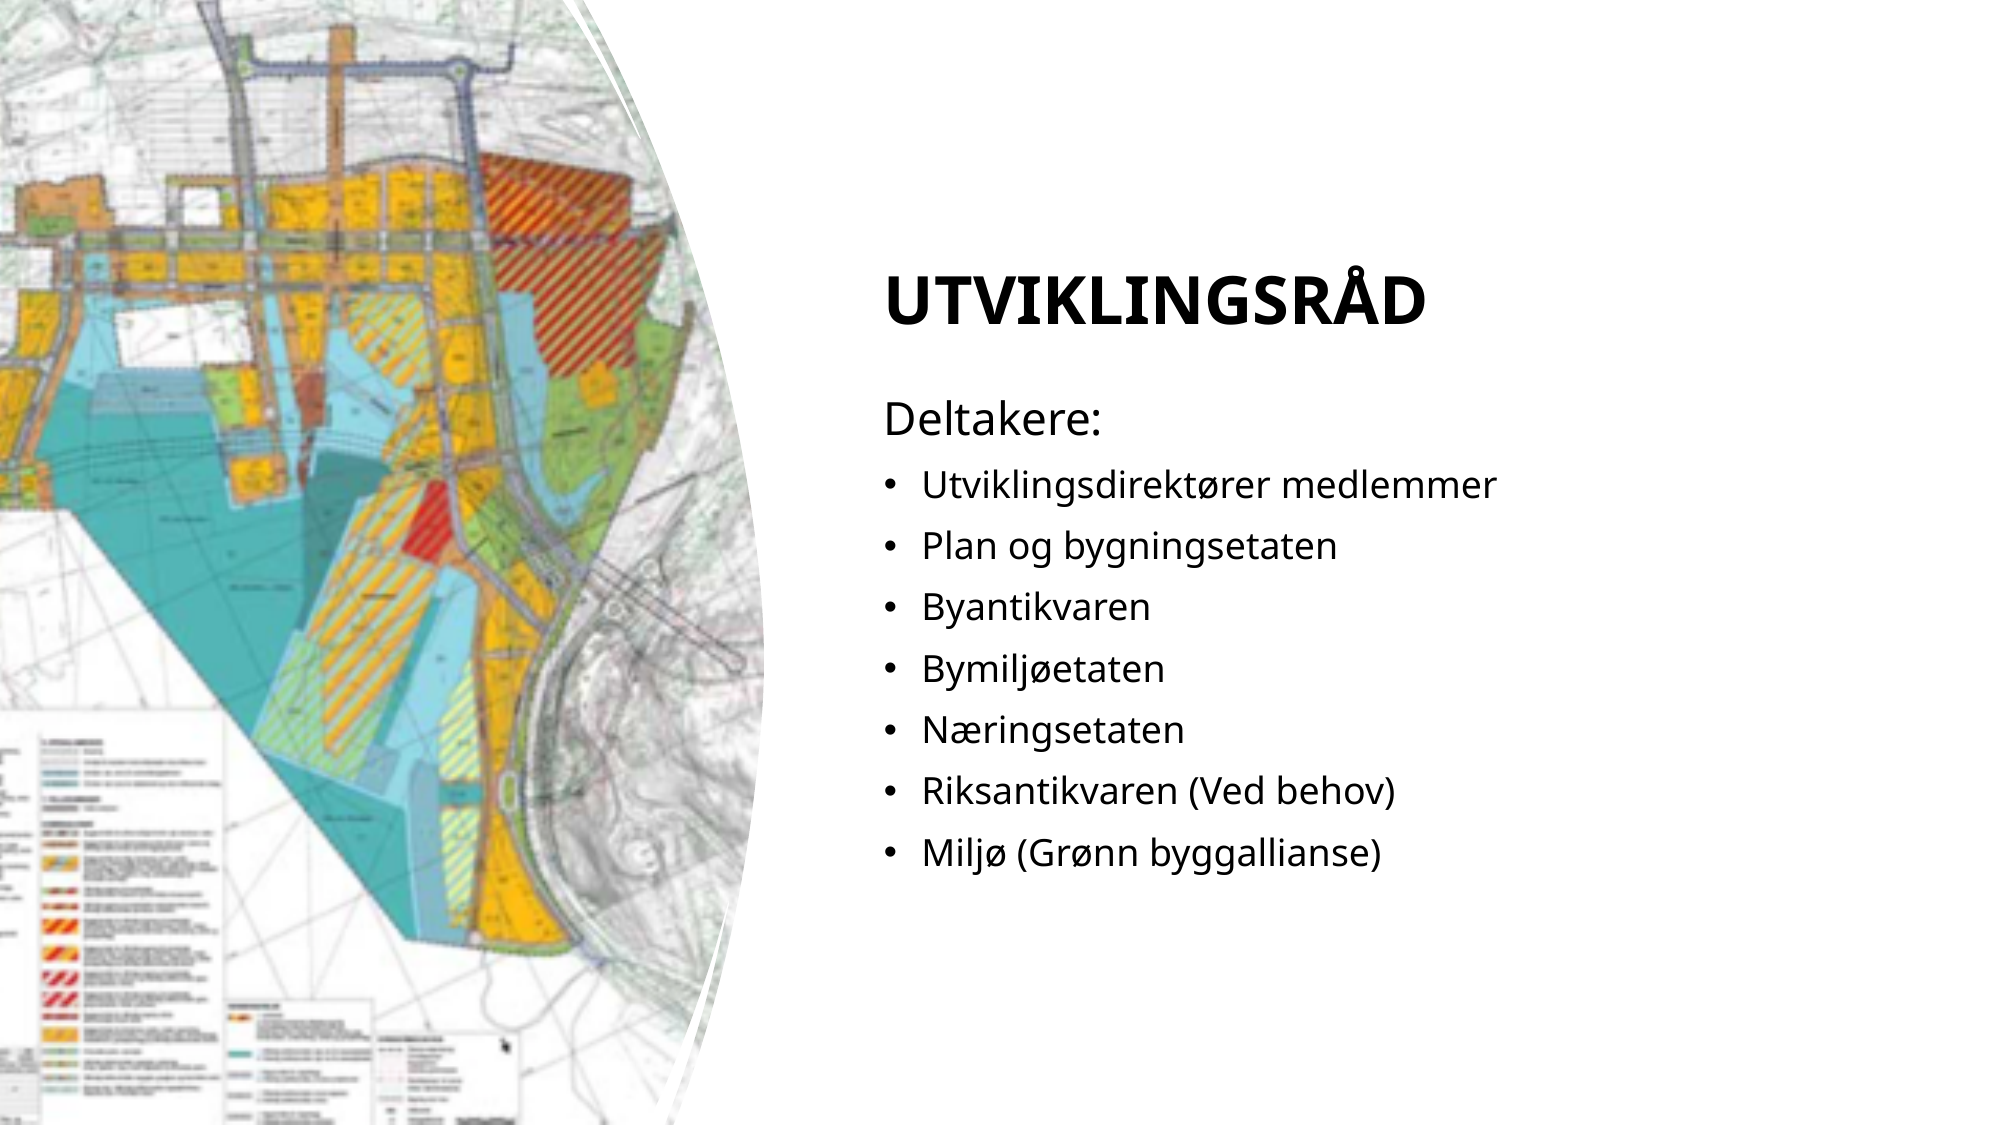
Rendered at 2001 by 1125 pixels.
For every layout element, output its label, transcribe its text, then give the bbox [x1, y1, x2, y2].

picture [0, 0, 764, 1125]
title UTVIKLINGSRÅD [869, 206, 1895, 347]
list Deltakere: Utviklingsdirektører medlemmer Plan og bygningsetaten Byantikvaren Bymiljøetaten Næringsetaten Riksantikvaren (Ved behov) Miljø (Grønn byggallianse) [869, 388, 1895, 960]
